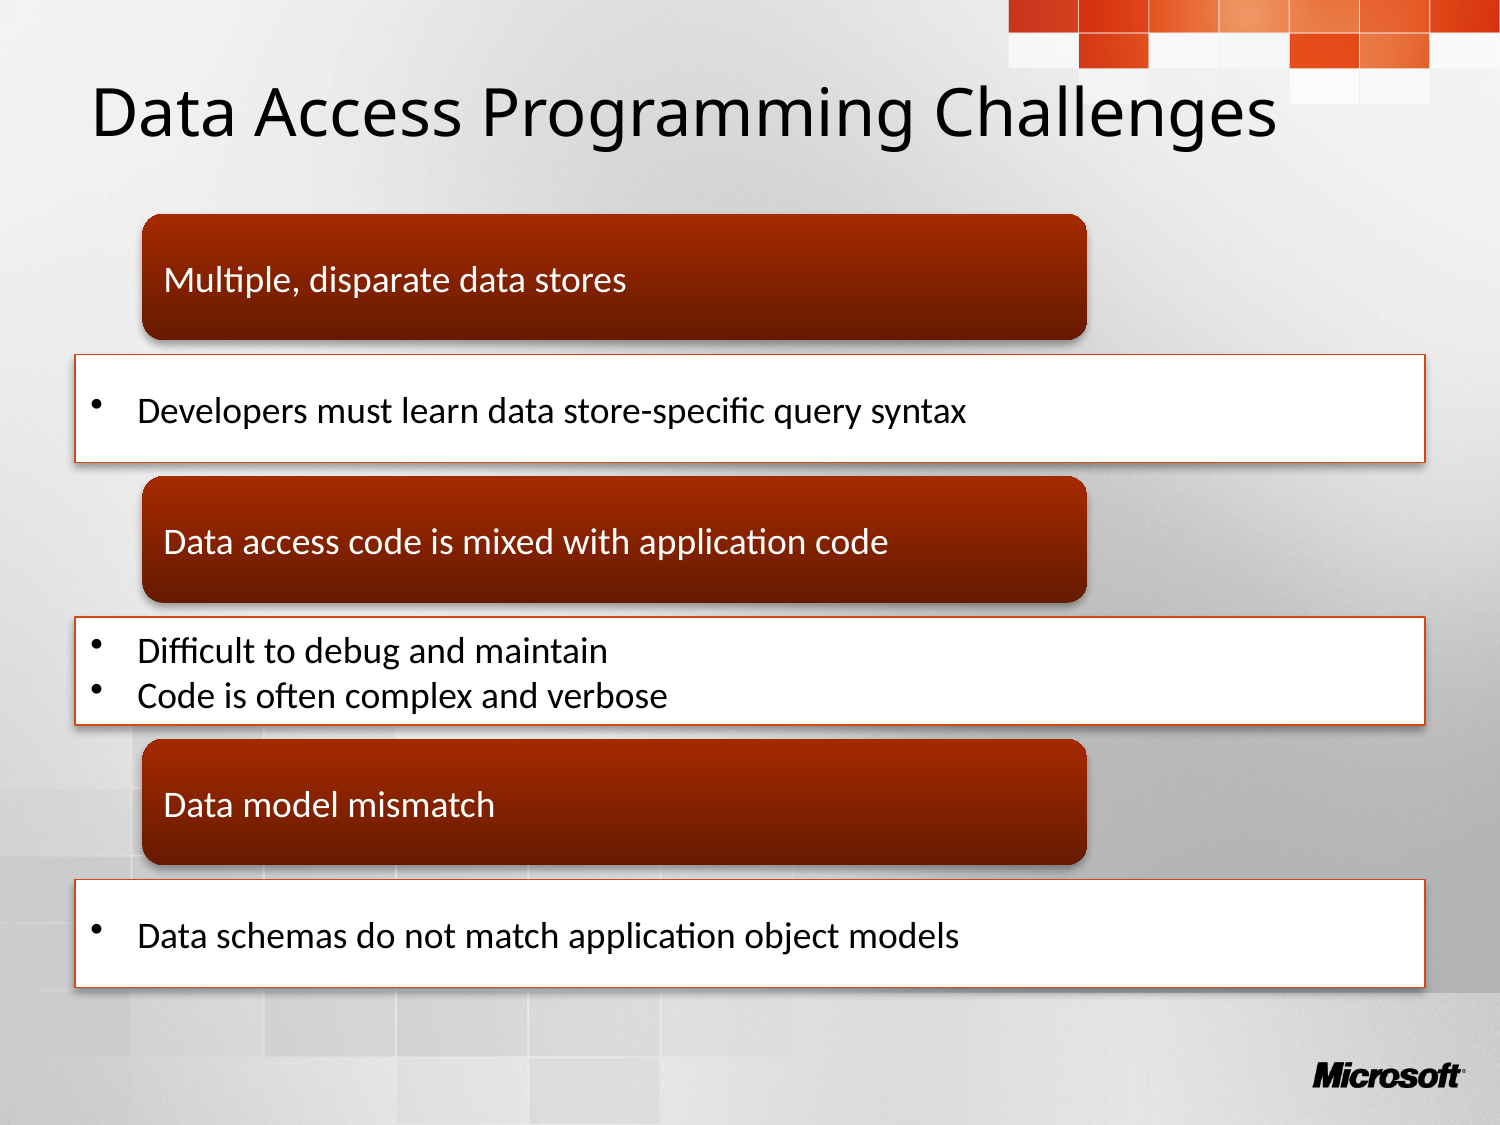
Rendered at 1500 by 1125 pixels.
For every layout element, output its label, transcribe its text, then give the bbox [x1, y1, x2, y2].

title Data Access Programming Challenges [74, 44, 1426, 176]
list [74, 199, 1426, 988]
picture [0, 0, 1500, 1125]
